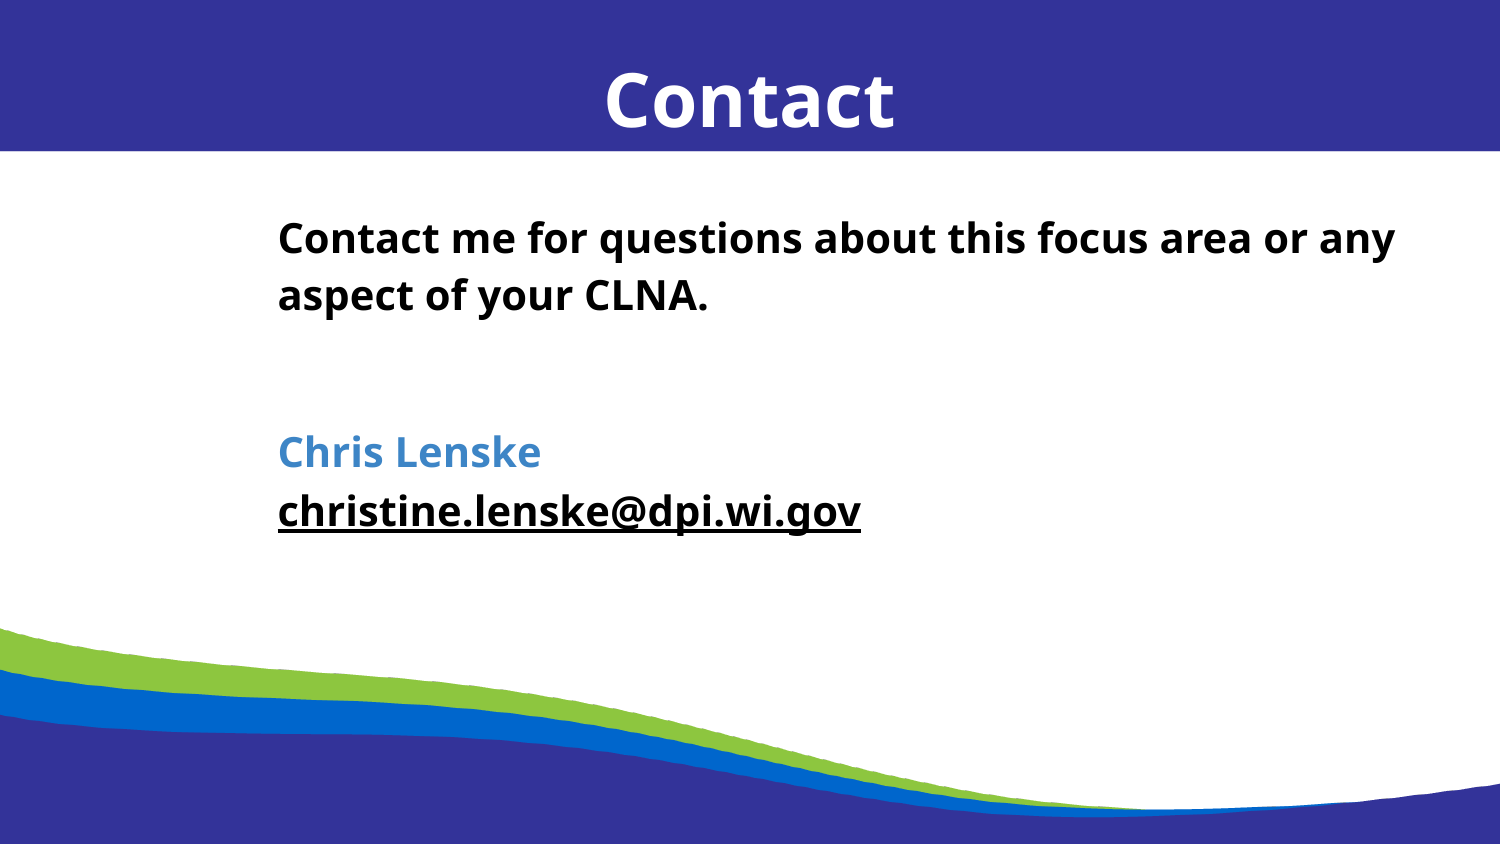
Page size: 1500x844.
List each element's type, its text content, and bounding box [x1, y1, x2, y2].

list Contact [0, 15, 1500, 180]
picture [0, 608, 1500, 844]
list Contact me for questions about this focus area or any aspect of your CLNA. Chris Lenske christine.lenske@dpi.wi.gov [262, 196, 1423, 609]
